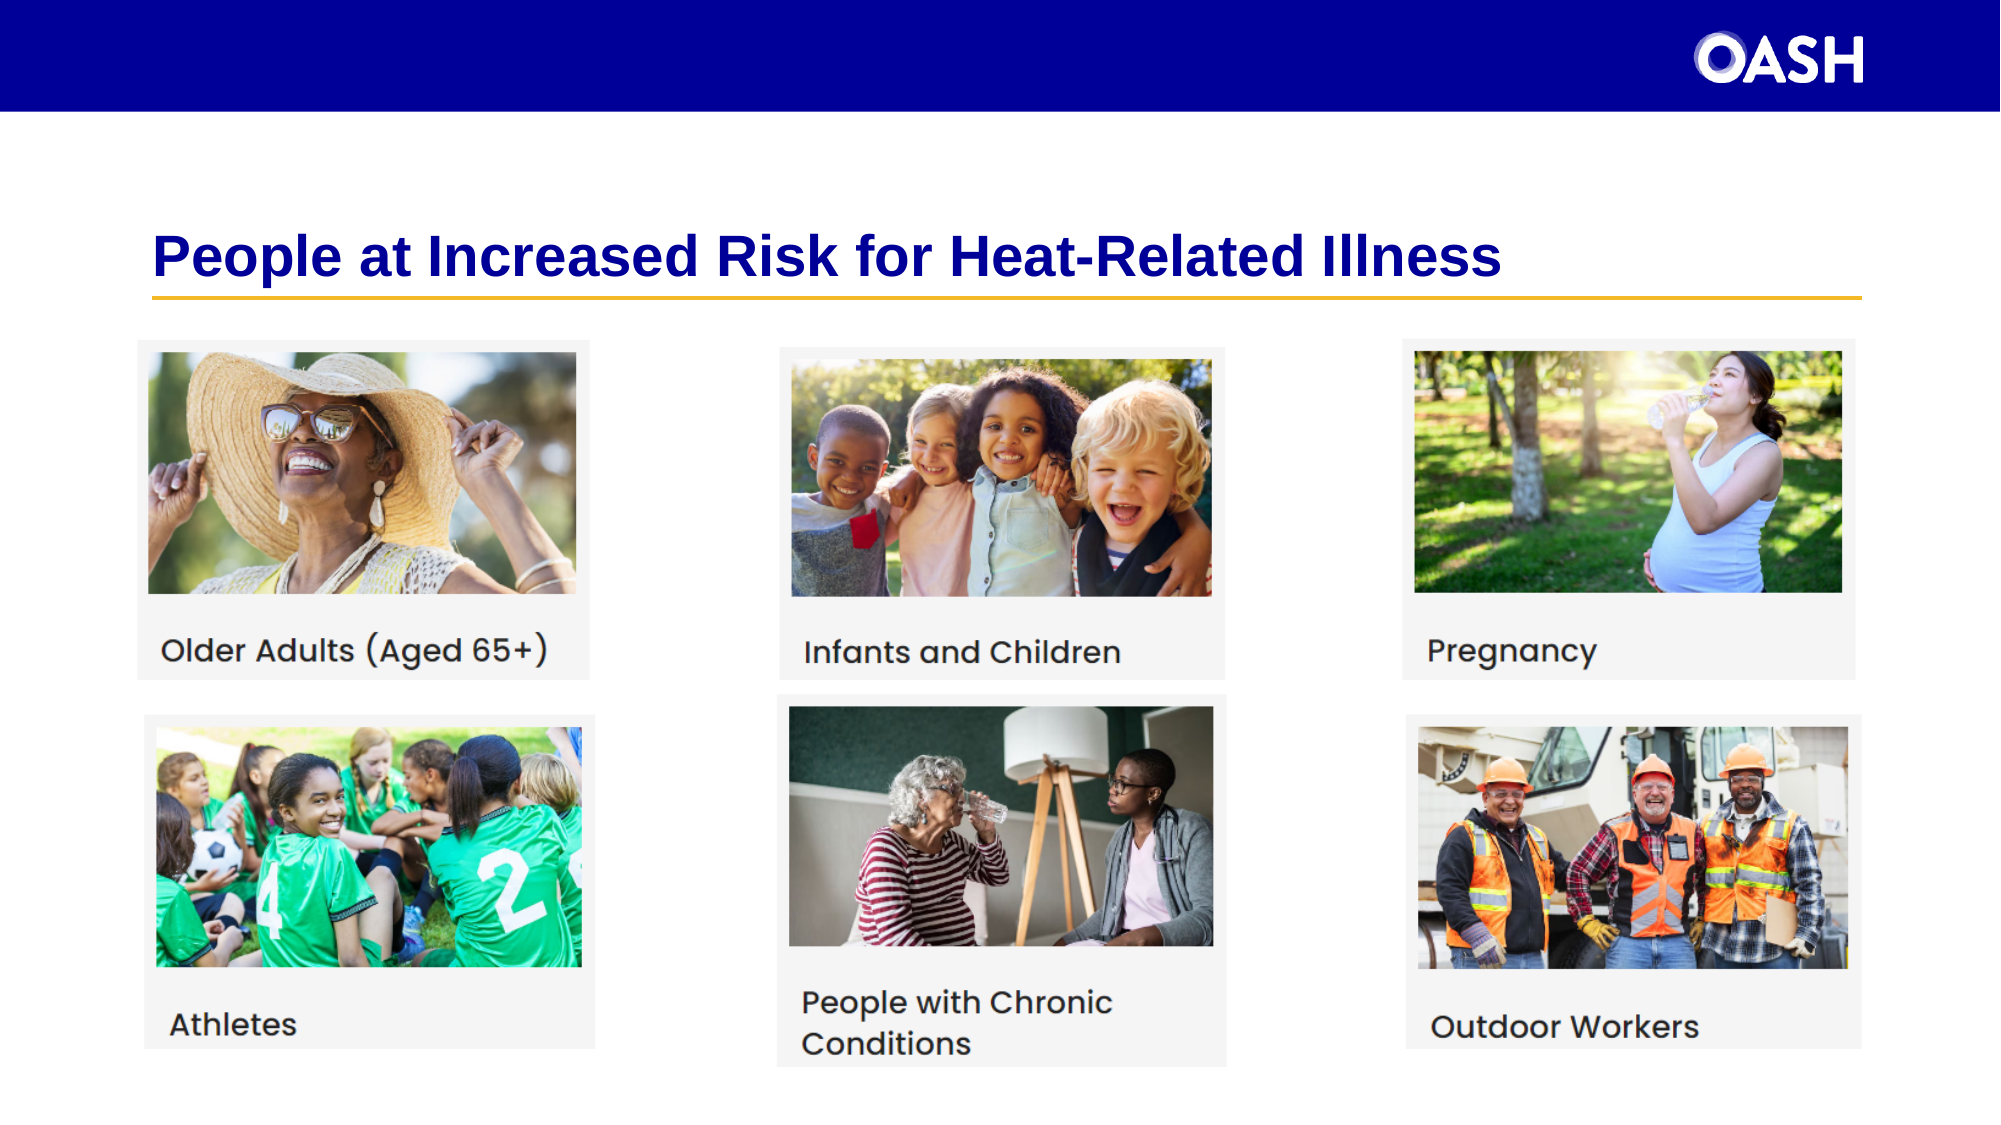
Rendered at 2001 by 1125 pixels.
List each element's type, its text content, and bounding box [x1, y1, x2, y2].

picture [137, 329, 595, 680]
picture [771, 687, 1228, 1067]
picture [1401, 706, 1863, 1049]
picture [137, 704, 599, 1049]
picture [770, 329, 1230, 680]
picture [1693, 30, 1863, 83]
title People at Increased Risk for Heat-Related Illness [137, 198, 1863, 297]
picture [1399, 329, 1863, 680]
